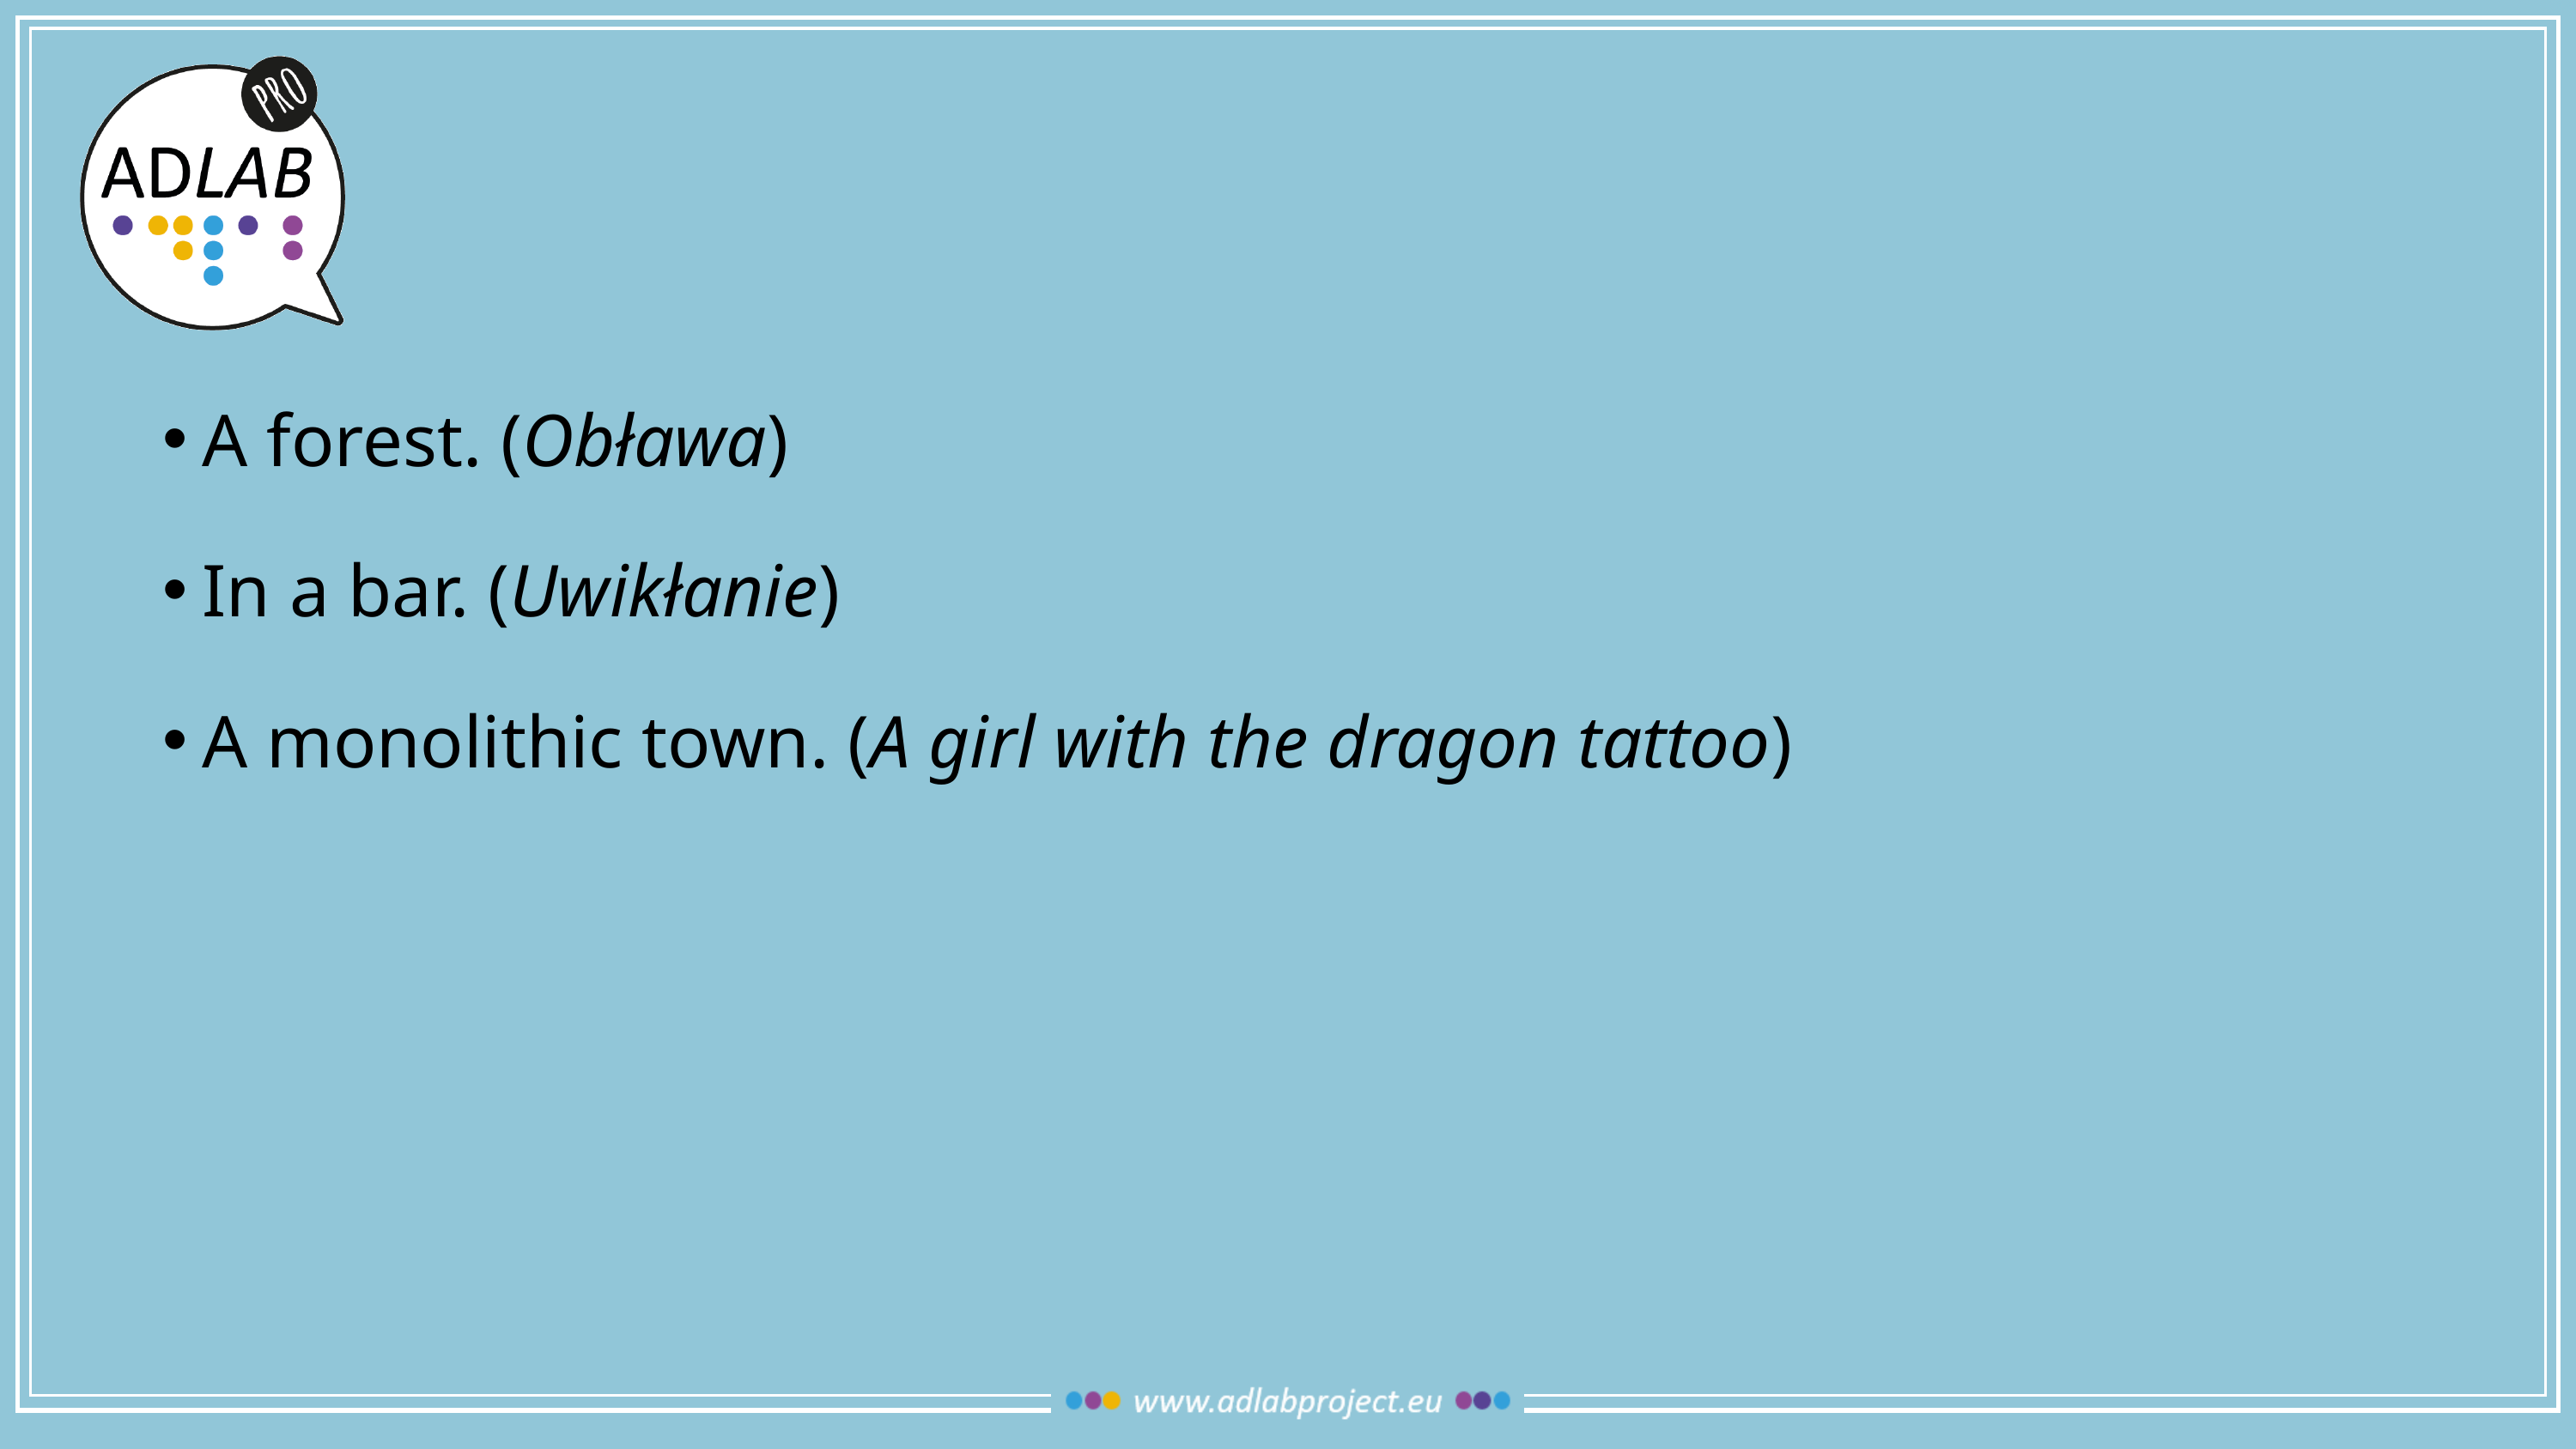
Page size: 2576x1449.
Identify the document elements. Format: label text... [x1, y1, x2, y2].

picture [72, 49, 353, 330]
list A forest. (Obława) In a bar. (Uwikłanie) A monolithic town. (A girl with the dragon tattoo) [150, 345, 2467, 1087]
picture [1051, 1378, 1524, 1429]
